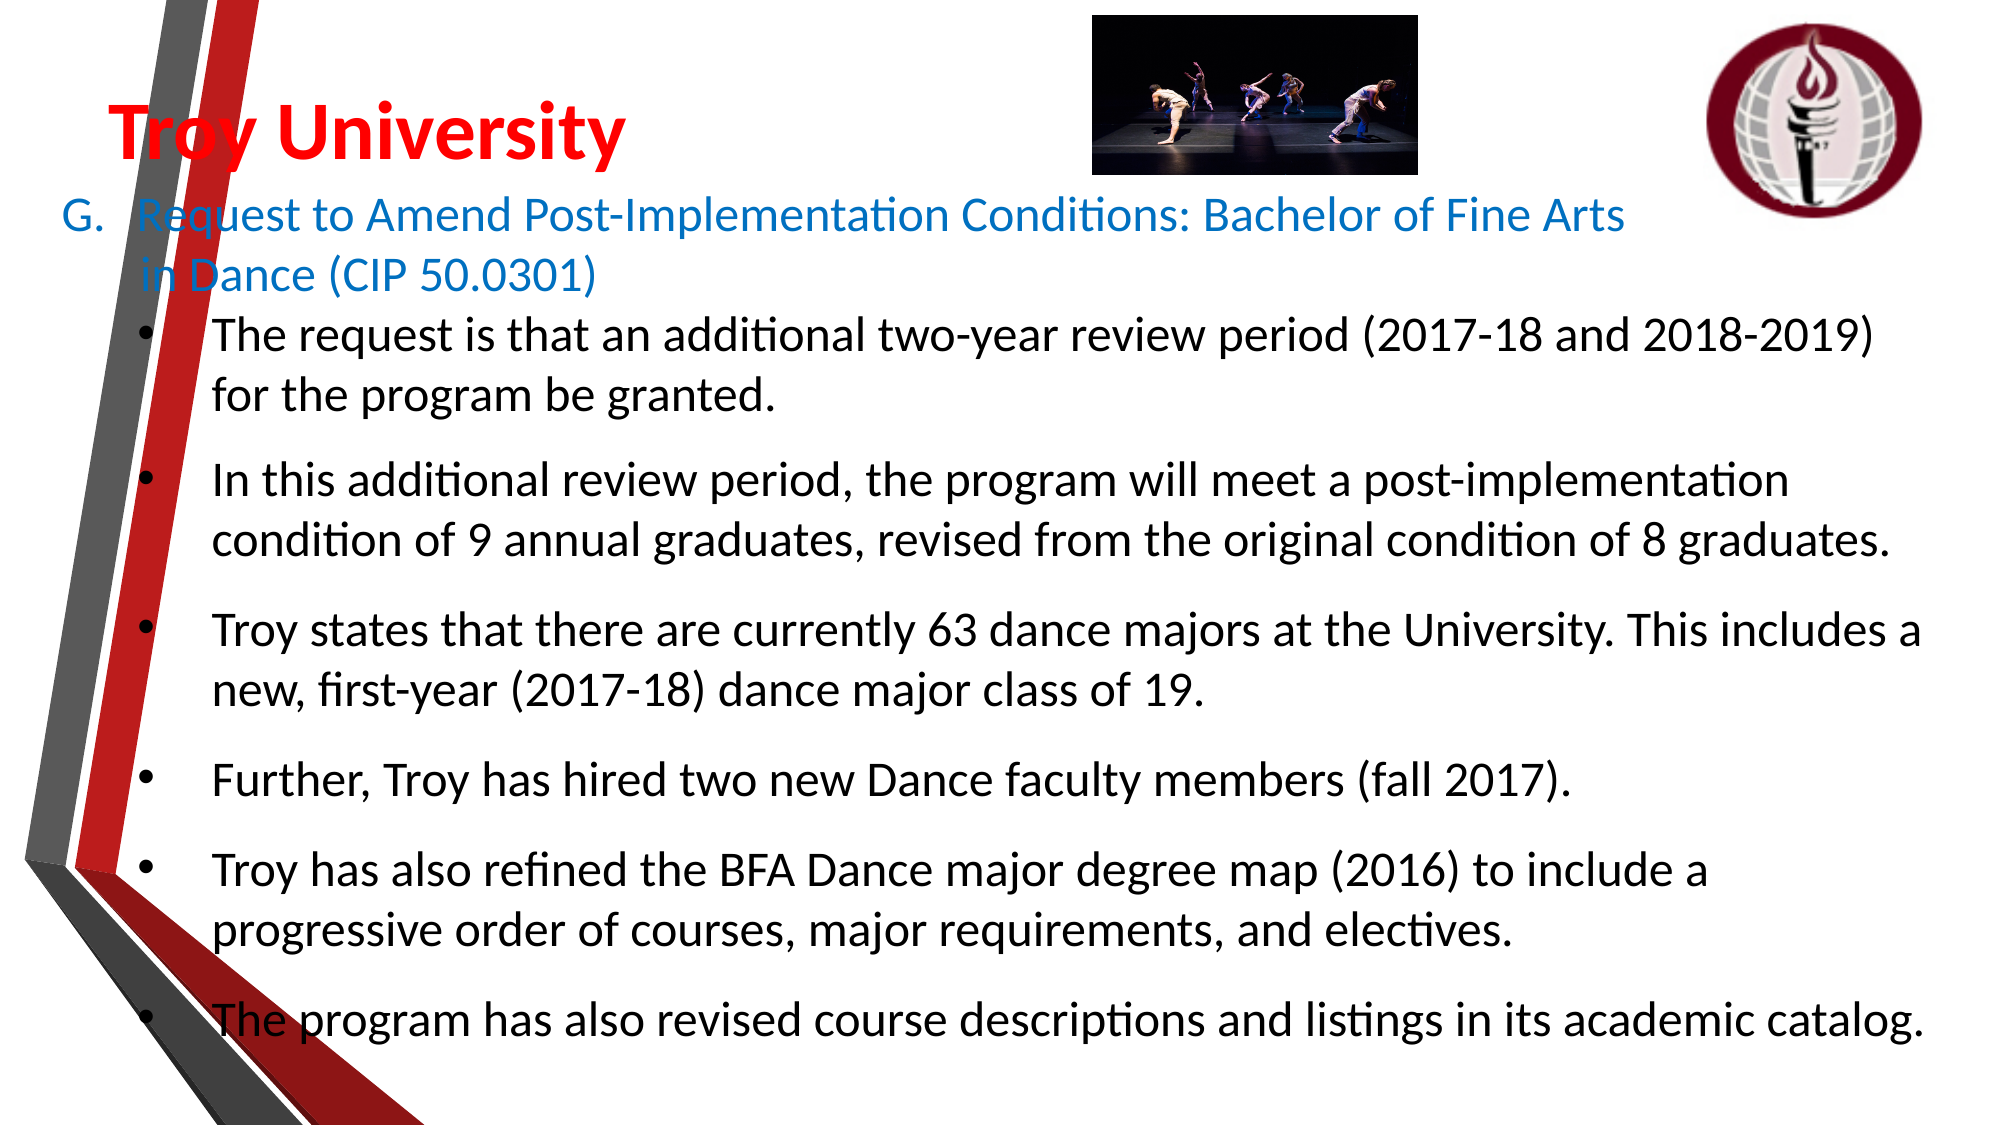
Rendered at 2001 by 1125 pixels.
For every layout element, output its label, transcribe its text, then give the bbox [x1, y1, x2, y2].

picture [1091, 14, 1418, 175]
text_box Troy University [93, 69, 1131, 230]
picture [1703, 14, 1938, 232]
text_box Request to Amend Post-Implementation Conditions: Bachelor of Fine Arts in Dance (CIP 50.0301) The request is that an additional two-year review period (2017-18 and 2018-2019) for the program be granted. In this additional review period, the program will meet a post-implementation condition of 9 annual graduates, revised from the original condition of 8 graduates. Troy states that there are currently 63 dance majors at the University. This includes a new, first-year (2017-18) dance major class of 19. Further, Troy has hired two new Dance faculty members (fall 2017). Troy has also refined the BFA Dance major degree map (2016) to include a progressive order of courses, major requirements, and electives. The program has also revised course descriptions and listings in its academic catalog. [46, 174, 1954, 1054]
slide_number [1796, 962, 1887, 1023]
